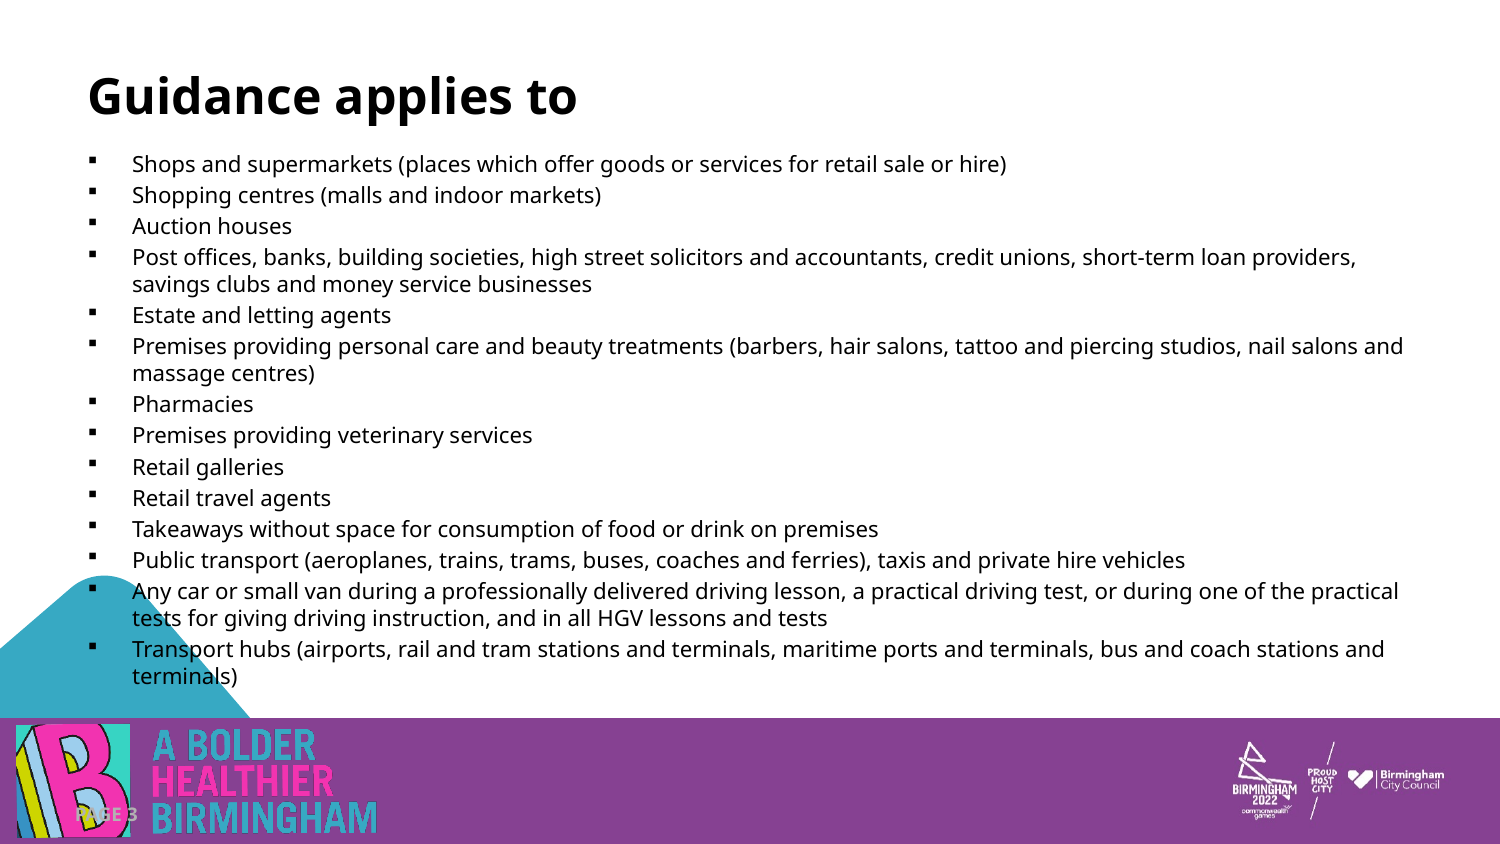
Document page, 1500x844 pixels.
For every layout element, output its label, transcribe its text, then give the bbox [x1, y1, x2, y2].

slide_number PAGE 3 [62, 793, 412, 839]
picture [0, 551, 1500, 844]
title Guidance applies to [75, 33, 1425, 143]
list Shops and supermarkets (places which offer goods or services for retail sale or hire) Shopping centres (malls and indoor markets) Auction houses Post offices, banks, building societies, high street solicitors and accountants, credit unions, short-term loan providers, savings clubs and money service businesses Estate and letting agents Premises providing personal care and beauty treatments (barbers, hair salons, tattoo and piercing studios, nail salons and massage centres) Pharmacies Premises providing veterinary services Retail galleries Retail travel agents Takeaways without space for consumption of food or drink on premises Public transport (aeroplanes, trains, trams, buses, coaches and ferries), taxis and private hire vehicles Any car or small van during a professionally delivered driving lesson, a practical driving test, or during one of the practical tests for giving driving instruction, and in all HGV lessons and tests Transport hubs (airports, rail and tram stations and terminals, maritime ports and terminals, bus and coach stations and terminals) [75, 143, 1425, 701]
